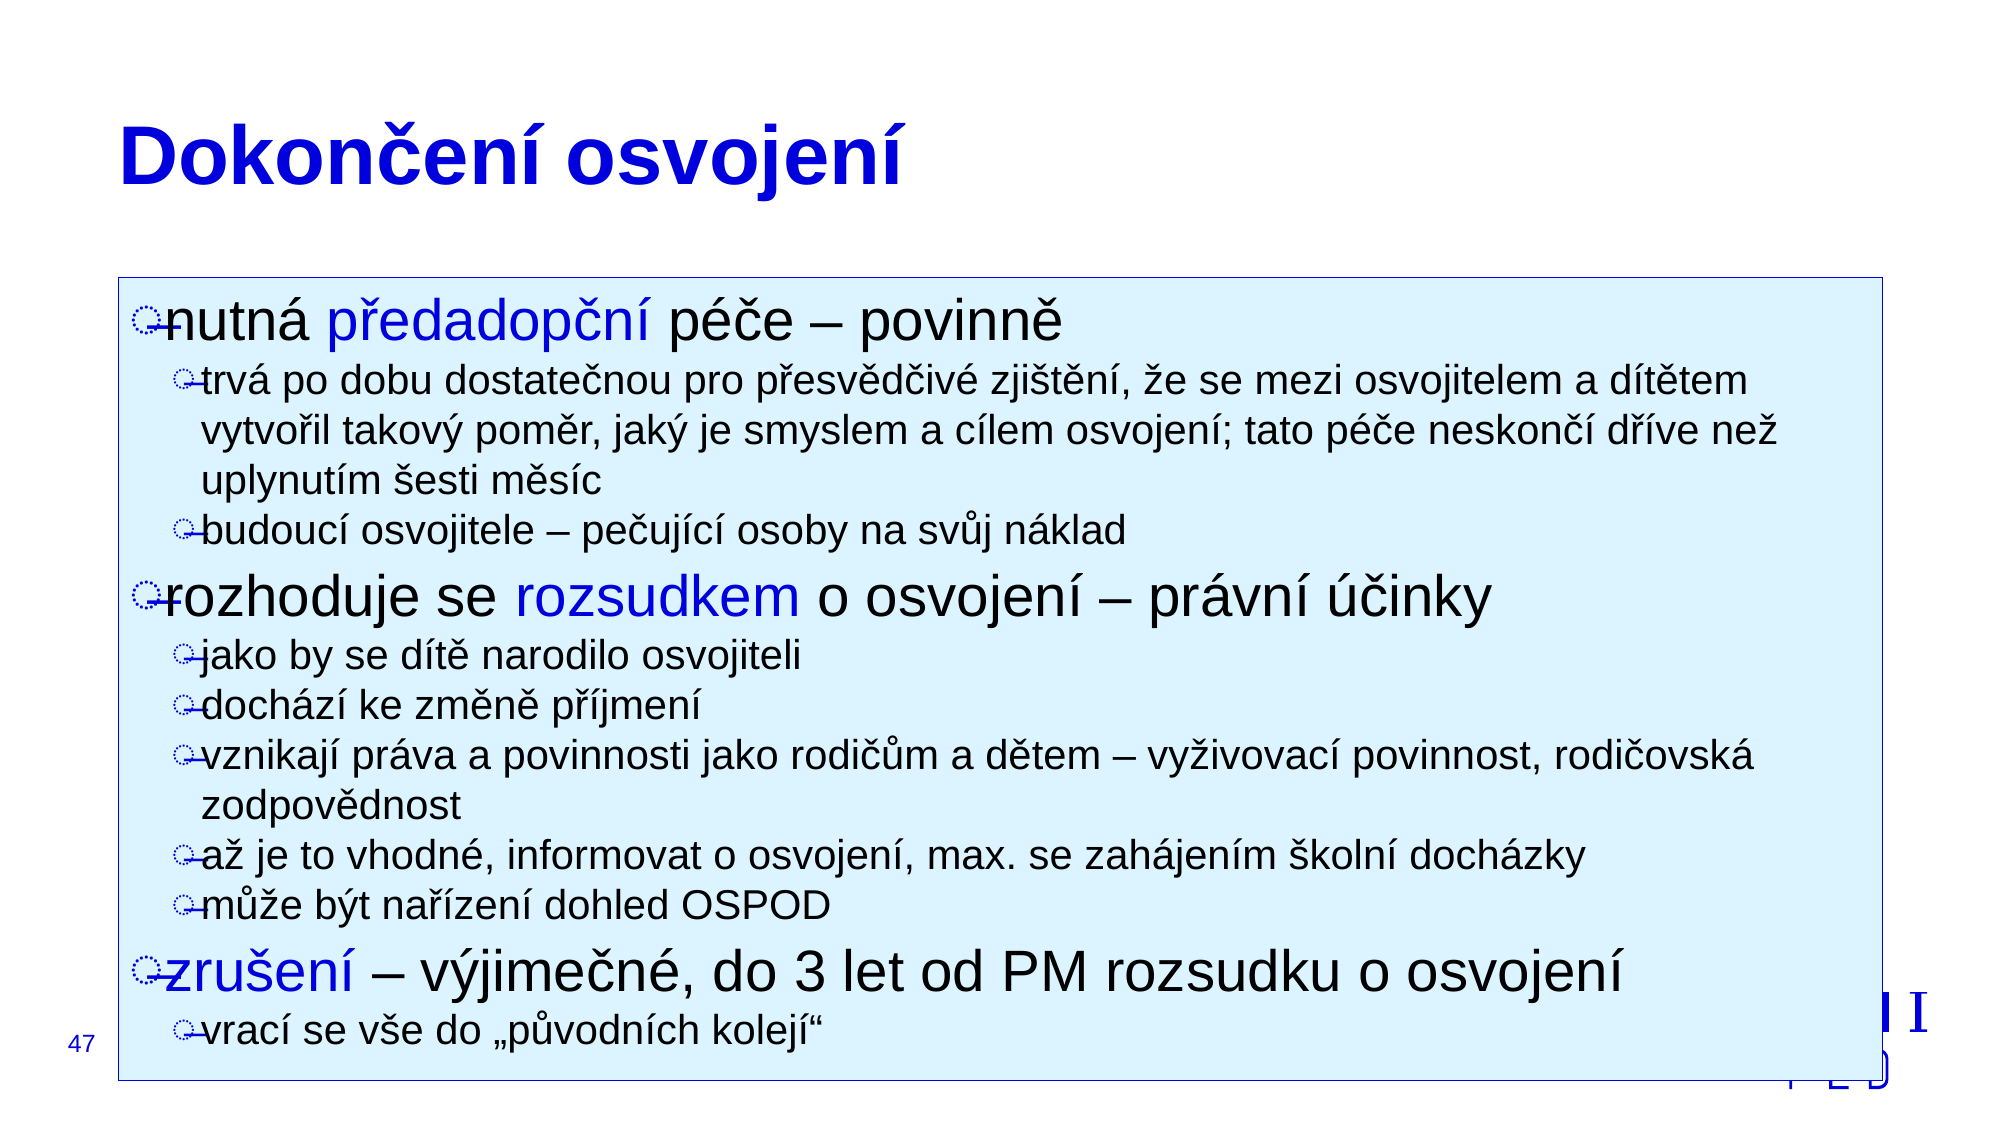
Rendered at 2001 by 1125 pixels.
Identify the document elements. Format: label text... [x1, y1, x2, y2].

list nutná předadopční péče – povinně trvá po dobu dostatečnou pro přesvědčivé zjištění, že se mezi osvojitelem a dítětem vytvořil takový poměr, jaký je smyslem a cílem osvojení; tato péče neskončí dříve než uplynutím šesti měsíc budoucí osvojitele – pečující osoby na svůj náklad rozhoduje se rozsudkem o osvojení – právní účinky jako by se dítě narodilo osvojiteli dochází ke změně příjmení vznikají práva a povinnosti jako rodičům a dětem – vyživovací povinnost, rodičovská zodpovědnost až je to vhodné, informovat o osvojení, max. se zahájením školní docházky může být nařízení dohled OSPOD zrušení – výjimečné, do 3 let od PM rozsudku o osvojení vrací se vše do „původních kolejí“ [118, 277, 1883, 1081]
slide_number 47 [67, 1021, 110, 1063]
title Dokončení osvojení [118, 118, 1883, 193]
